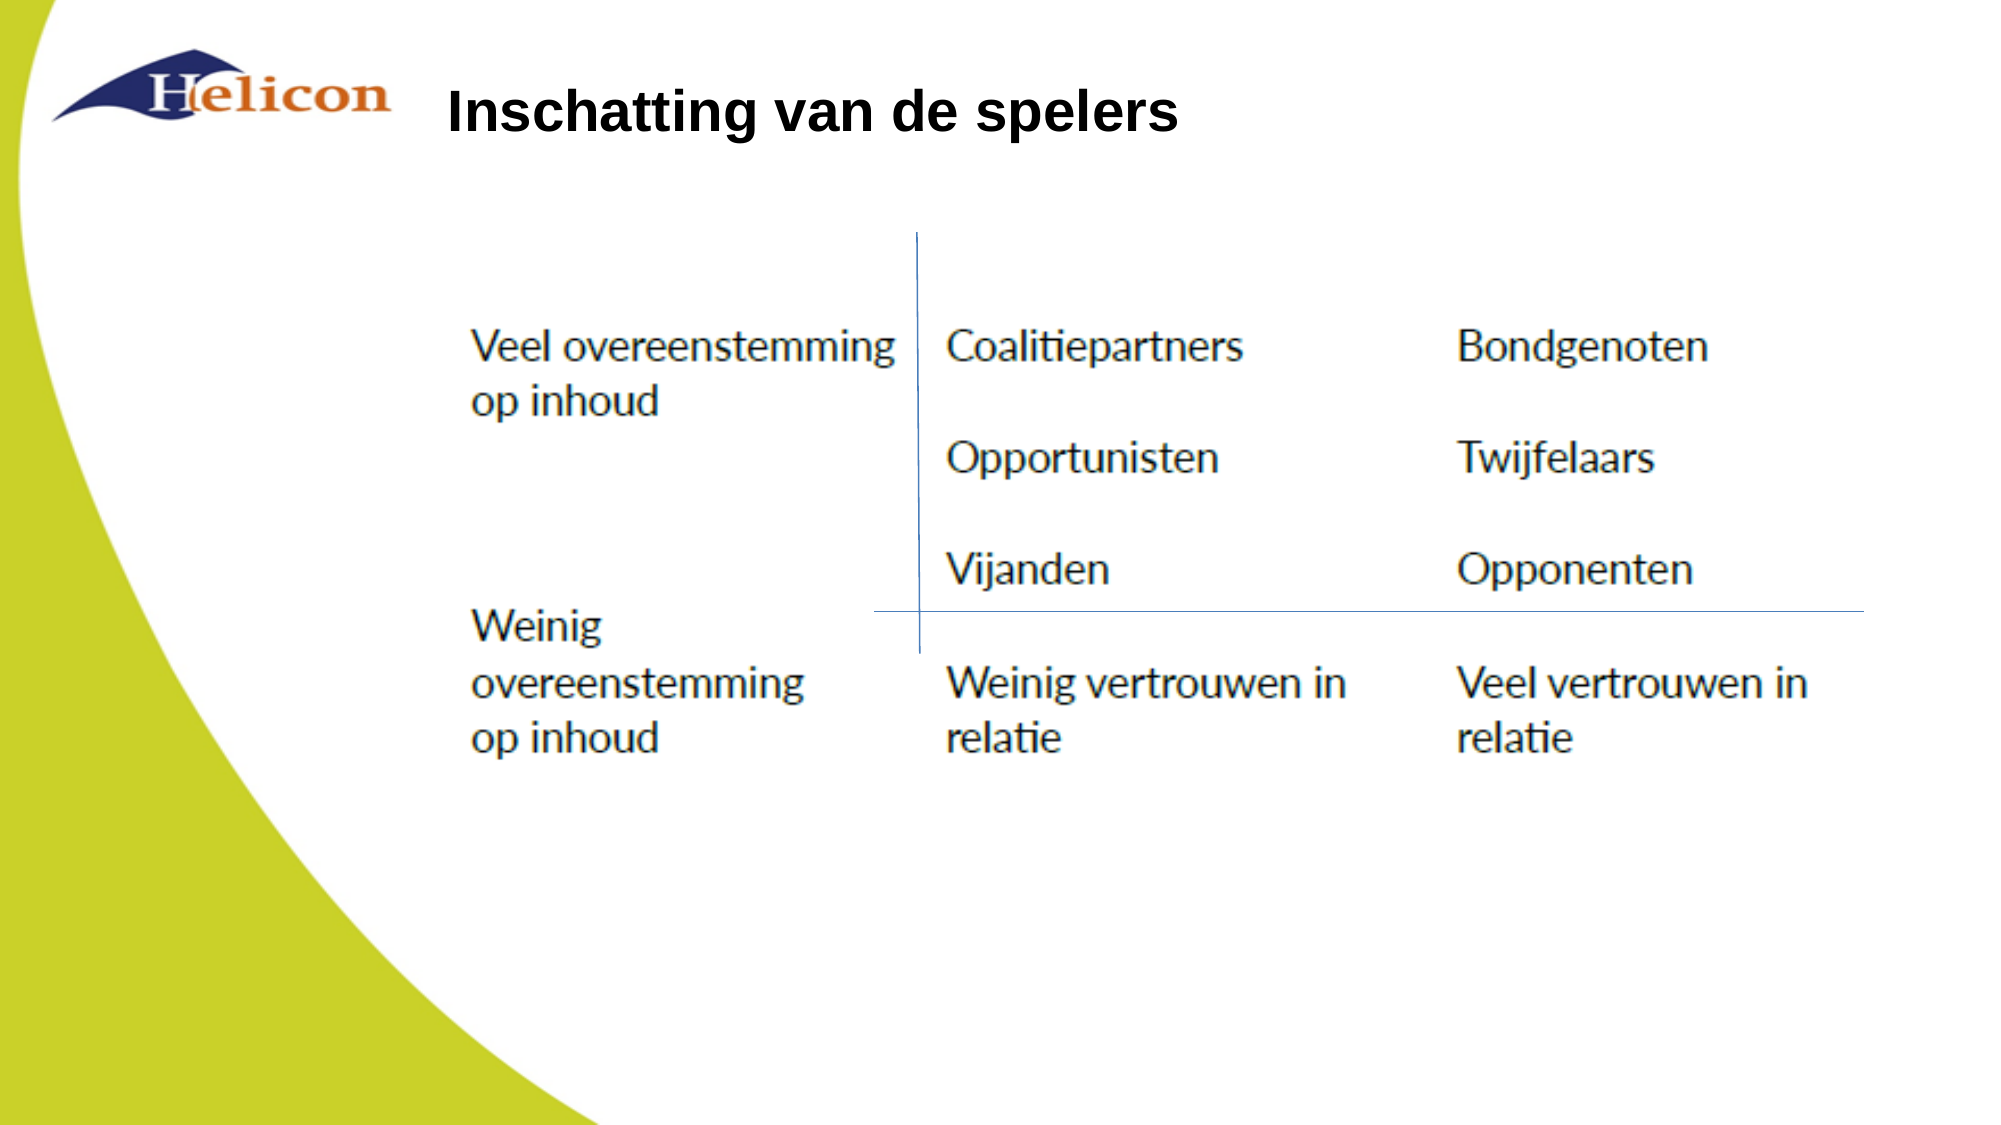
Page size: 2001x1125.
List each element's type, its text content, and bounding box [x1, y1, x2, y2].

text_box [916, 231, 920, 610]
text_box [916, 620, 920, 655]
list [432, 231, 1908, 838]
title Inschatting van de spelers [432, 54, 1887, 161]
picture [0, 0, 2000, 1125]
